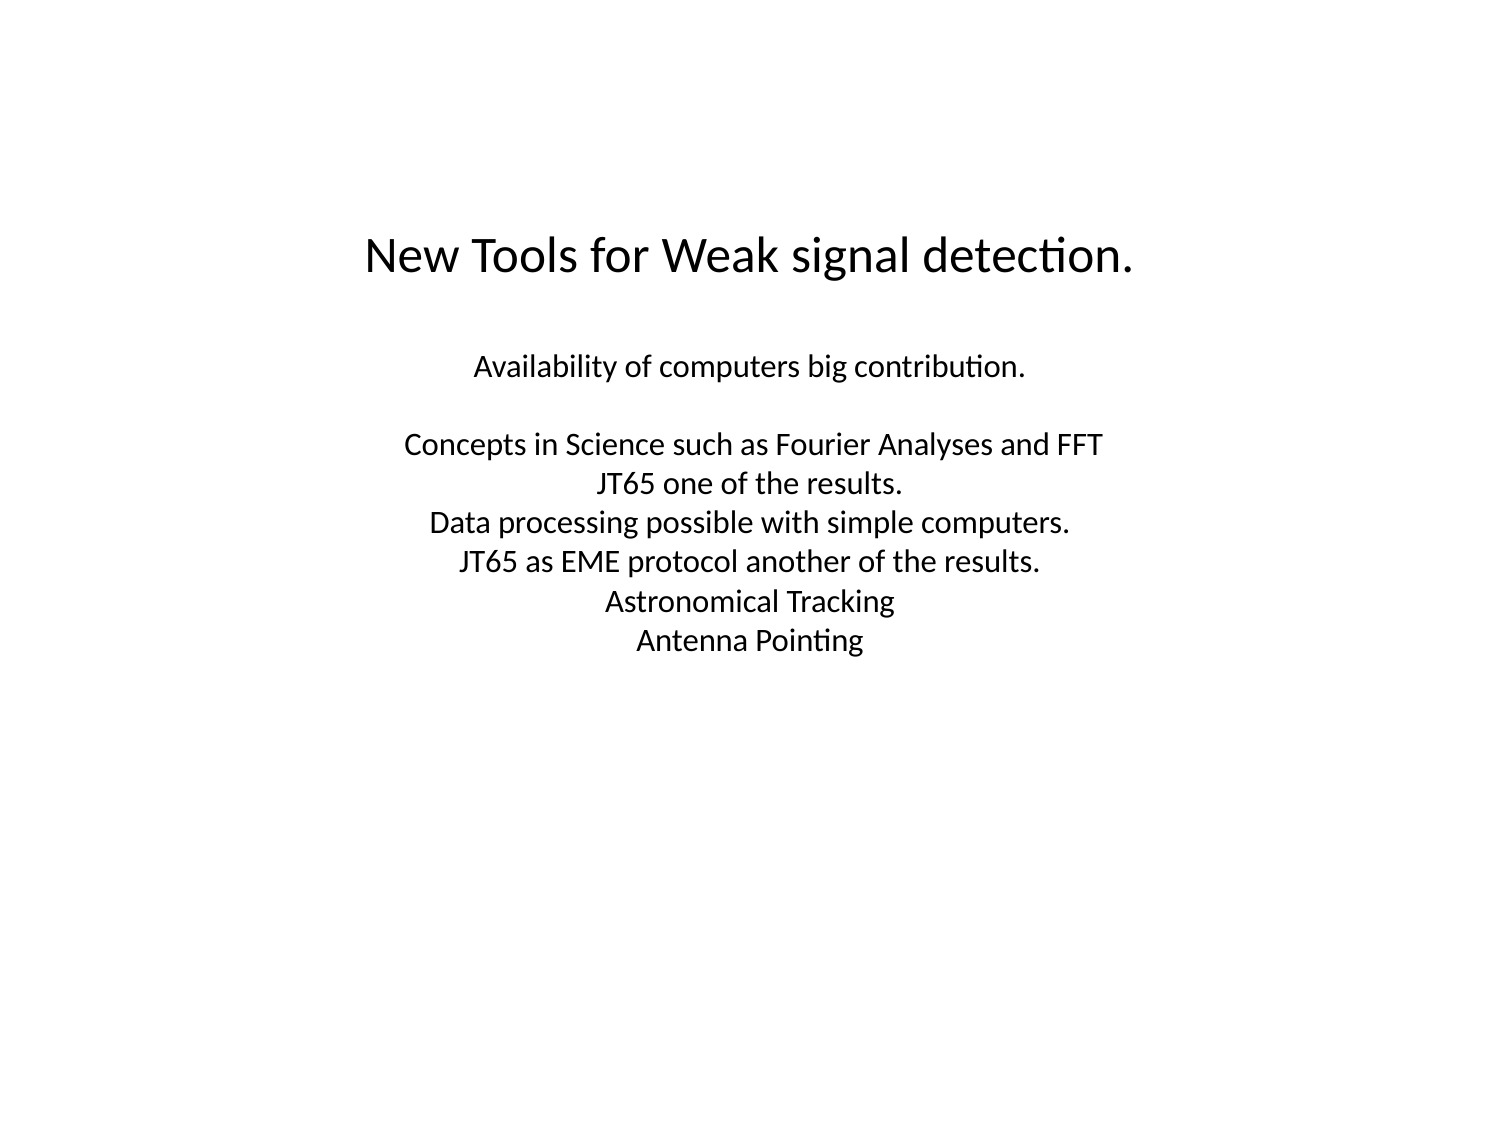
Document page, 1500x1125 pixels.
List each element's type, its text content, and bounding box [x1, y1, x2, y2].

title Tools: New Tools for Weak signal detection. Availability of computers big contribution. Concepts in Science such as Fourier Analyses and FFT JT65 one of the results. Data processing possible with simple computers. JT65 as EME protocol another of the results. Astronomical Tracking Antenna Pointing [75, 0, 1425, 913]
